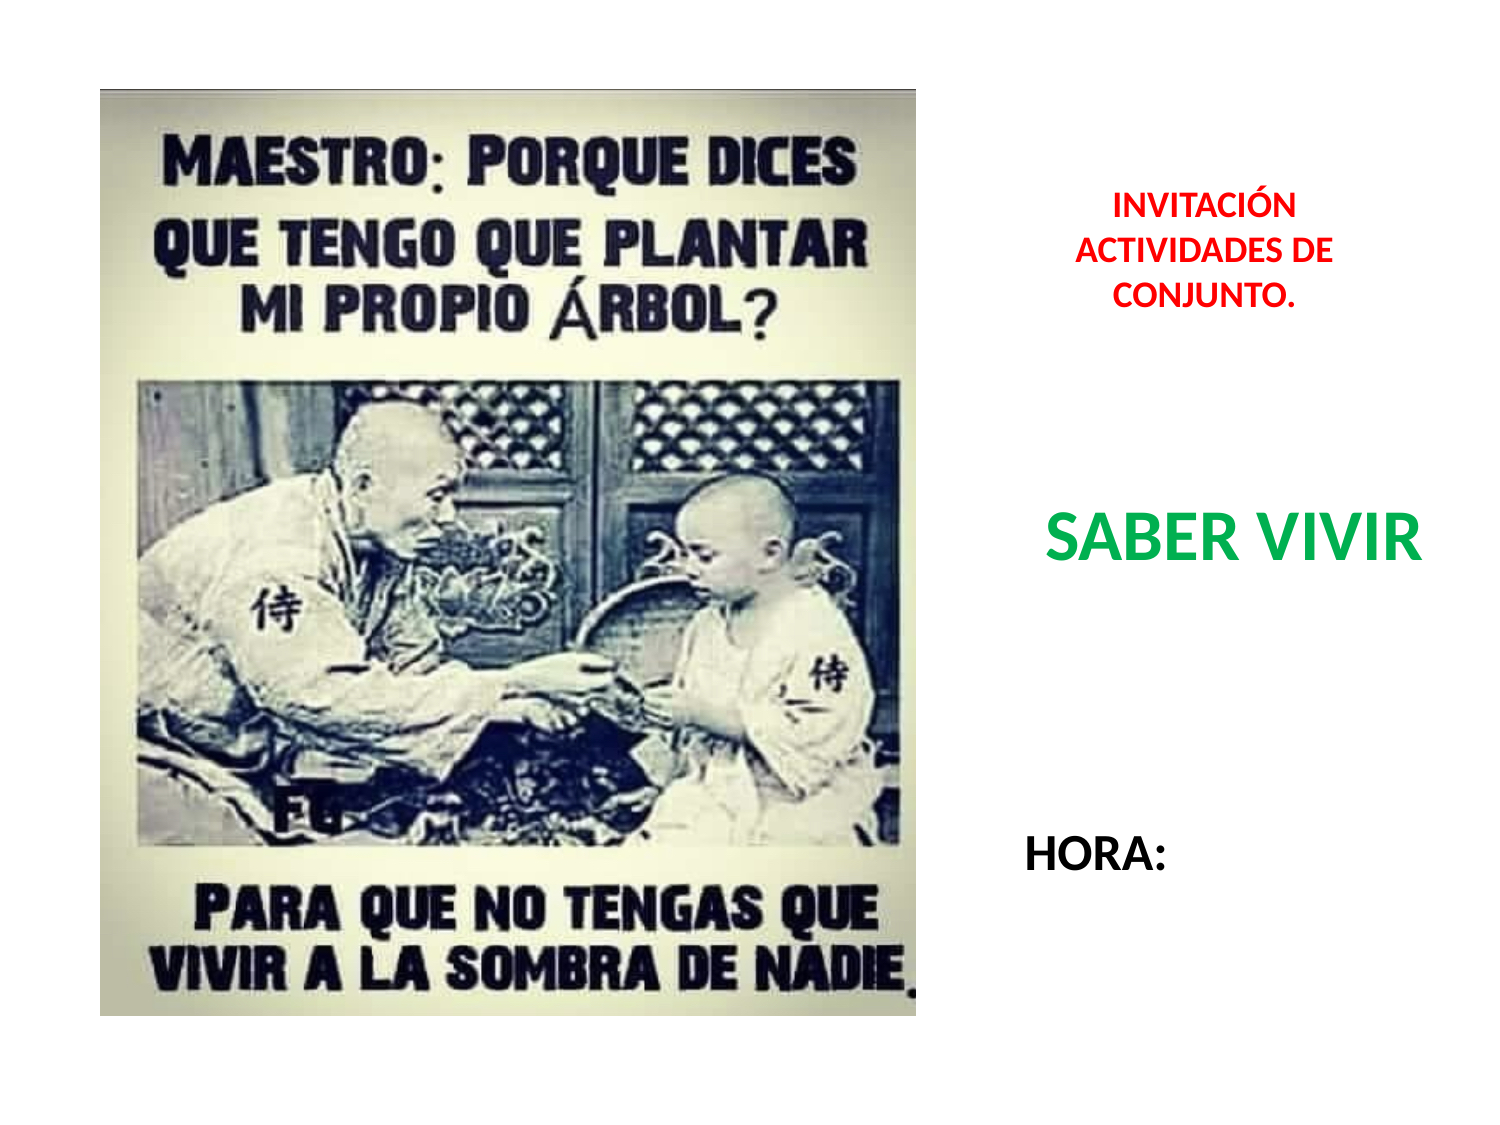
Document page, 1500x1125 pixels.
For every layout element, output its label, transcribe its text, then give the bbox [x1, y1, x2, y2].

text_box HORA: [1009, 810, 1459, 888]
text_box SABER VIVIR [1009, 479, 1459, 582]
picture [100, 89, 916, 1017]
text_box INVITACIÓN ACTIVIDADES DE CONJUNTO. [1009, 172, 1400, 413]
